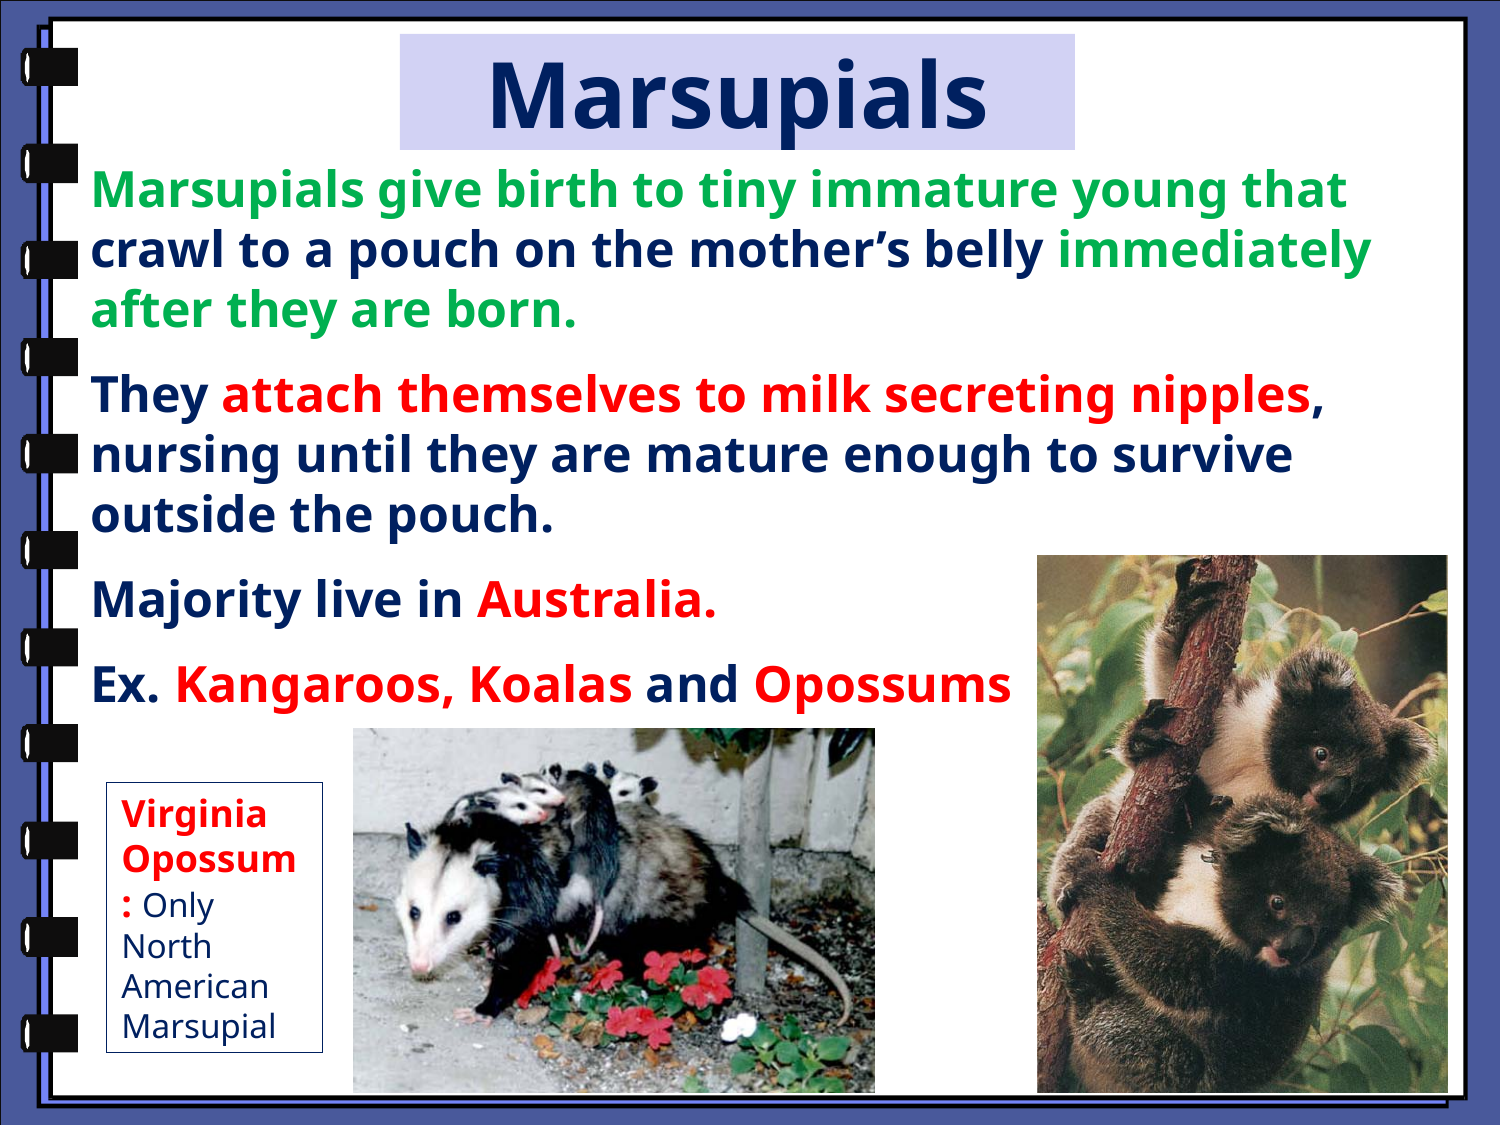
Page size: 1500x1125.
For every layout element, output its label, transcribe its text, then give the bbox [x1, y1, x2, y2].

text_box Virginia Opossum: Only North American Marsupial [106, 782, 323, 1053]
title Marsupials [399, 33, 1076, 149]
picture [353, 727, 876, 1094]
list Marsupials give birth to tiny immature young that crawl to a pouch on the mother’s belly immediately after they are born. They attach themselves to milk secreting nipples, nursing until they are mature enough to survive outside the pouch. Majority live in Australia. Ex. Kangaroos, Koalas and Opossums [74, 149, 1463, 938]
picture [1037, 555, 1448, 1094]
